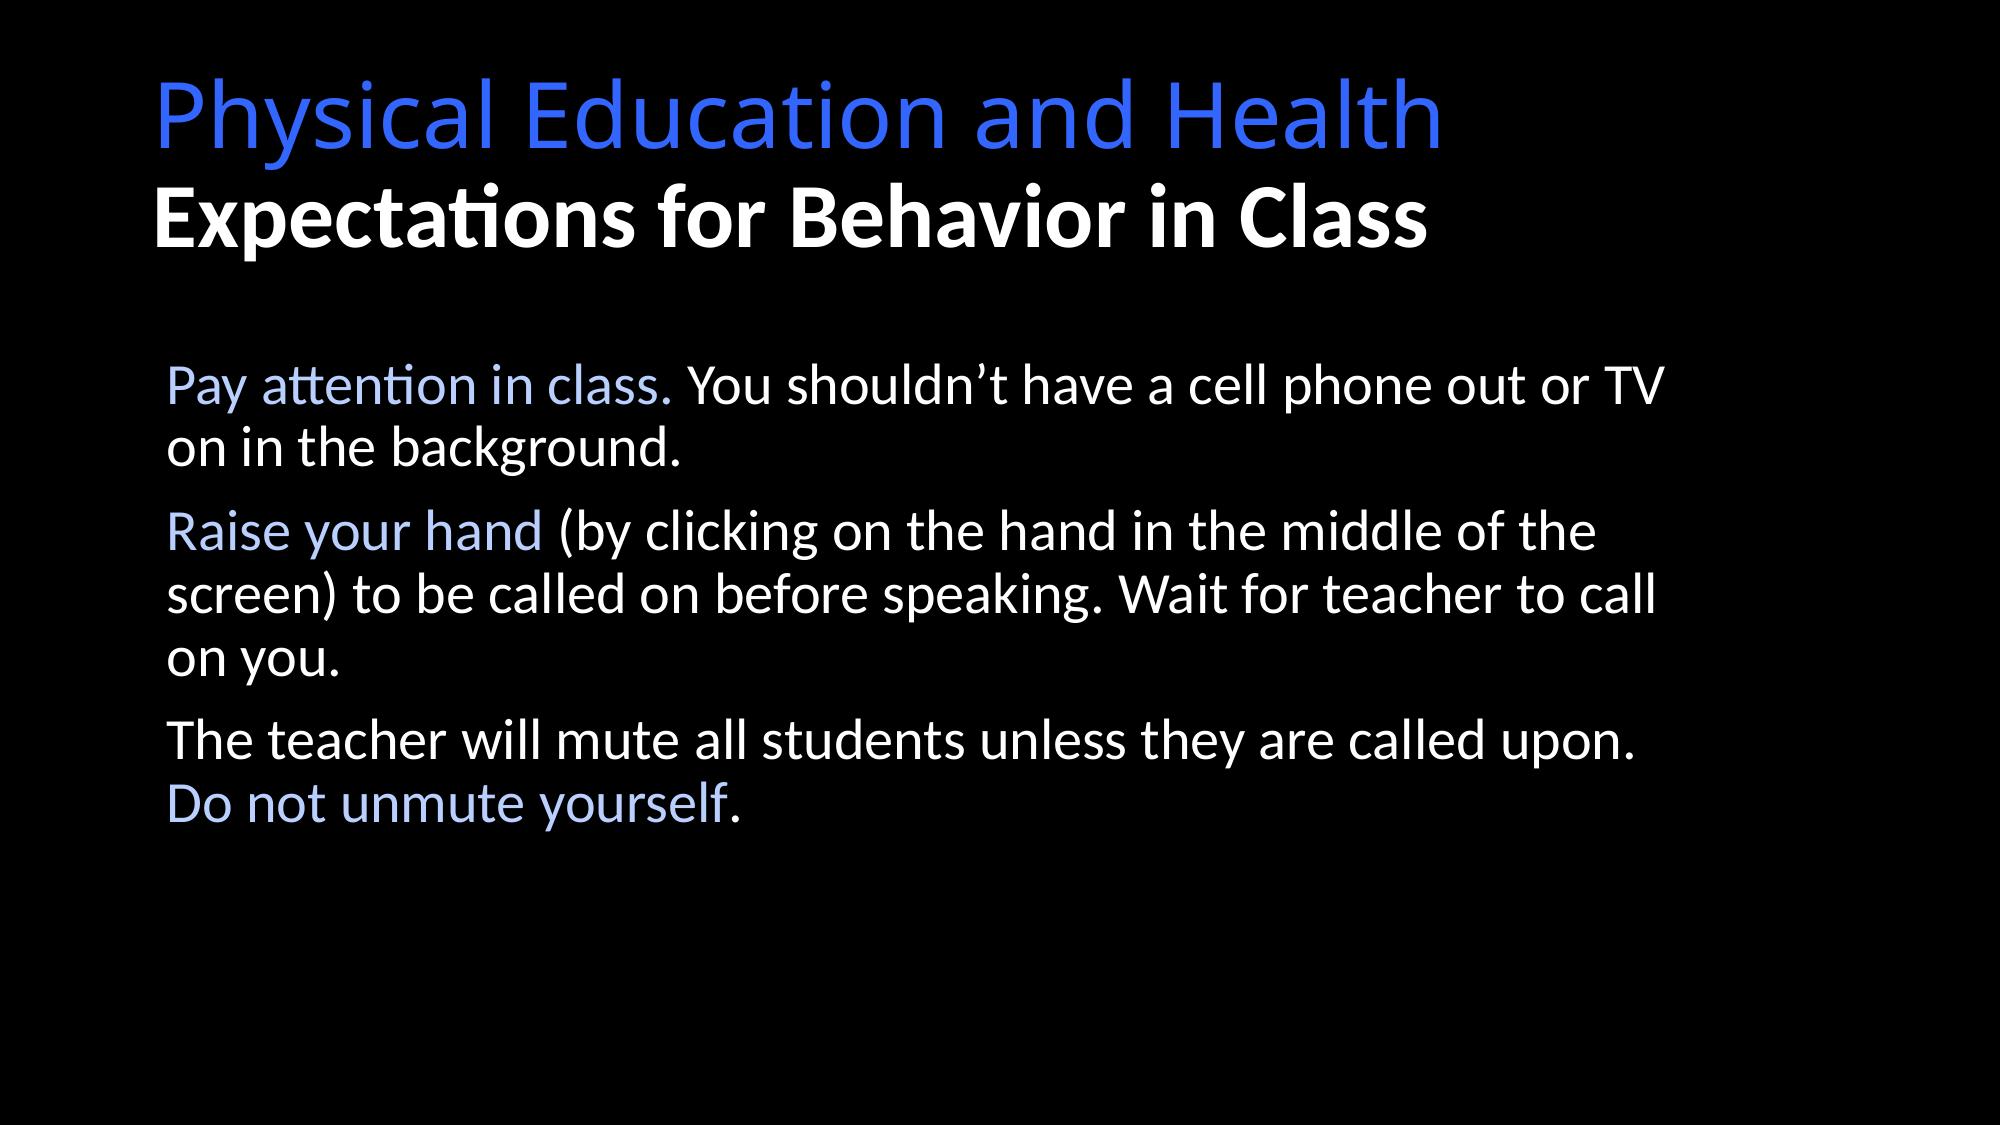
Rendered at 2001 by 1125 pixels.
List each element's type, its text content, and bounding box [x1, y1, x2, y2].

title Physical Education and Health Expectations for Behavior in Class [137, 59, 1863, 278]
list Pay attention in class. You shouldn’t have a cell phone out or TV on in the background. Raise your hand (by clicking on the hand in the middle of the screen) to be called on before speaking. Wait for teacher to call on you. The teacher will mute all students unless they are called upon. Do not unmute yourself. [151, 346, 1697, 1046]
